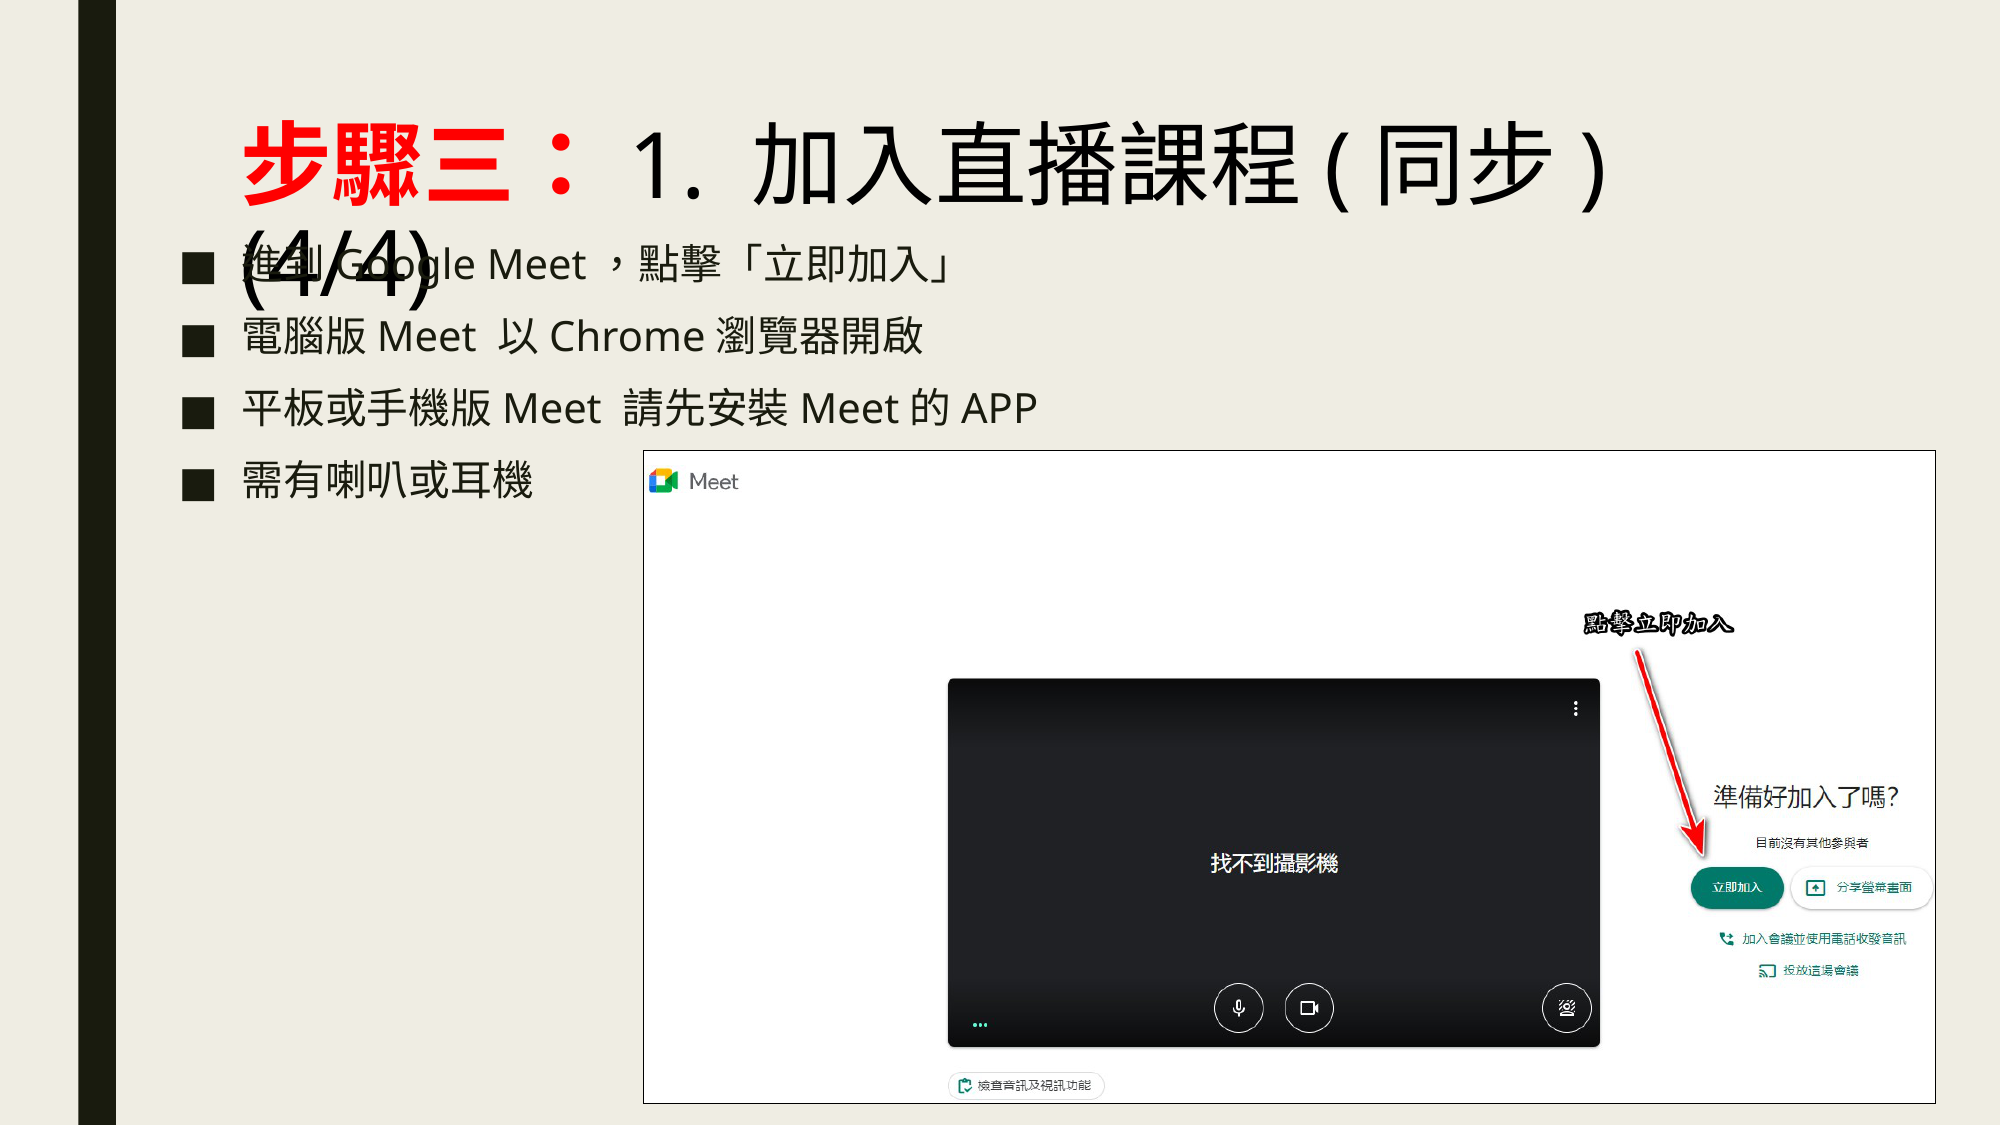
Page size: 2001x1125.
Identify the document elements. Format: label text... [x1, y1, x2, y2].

title 步驟三：1. 加入直播課程(同步) (4/4) [225, 112, 1800, 357]
picture [643, 450, 1936, 1104]
list 進到Google Meet，點擊「立即加入」 電腦版Meet 以Chrome瀏覽器開啟 平板或手機版Meet 請先安裝Meet的APP 需有喇叭或耳機 [163, 234, 1739, 949]
